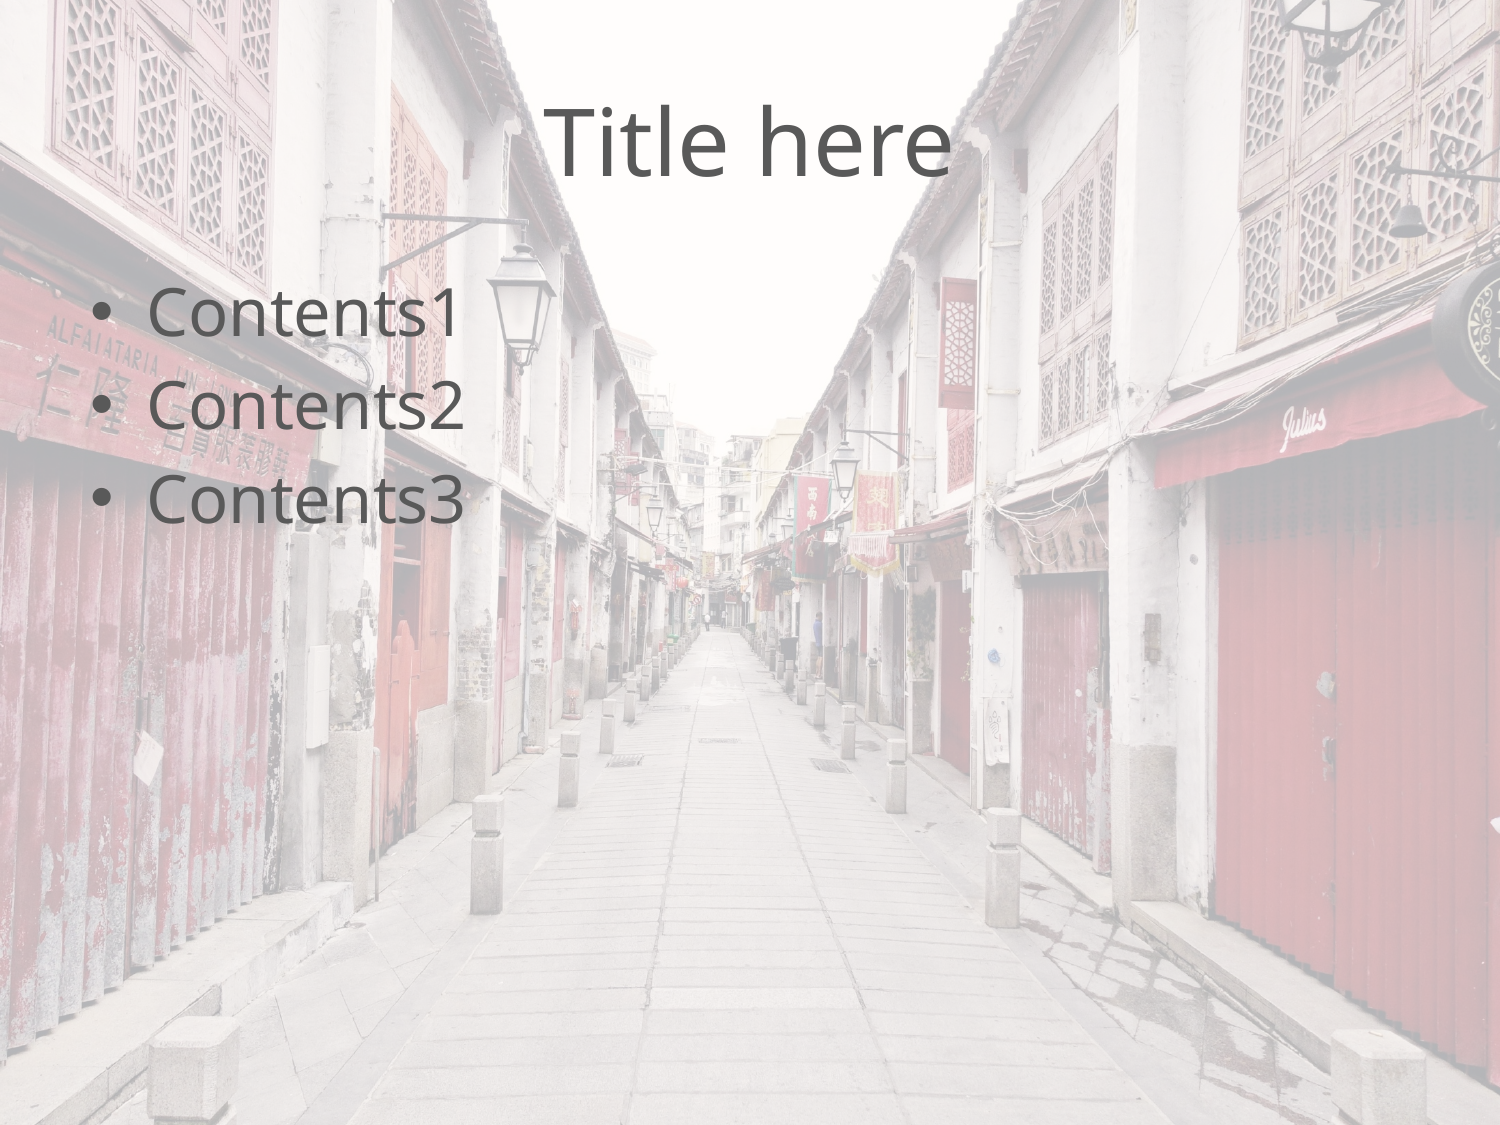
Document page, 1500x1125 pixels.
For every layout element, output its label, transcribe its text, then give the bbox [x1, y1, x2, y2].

text_box [0, 0, 1500, 1125]
list Contents1 Contents2 Contents3 [75, 262, 1425, 1005]
title Title here [75, 45, 1425, 233]
